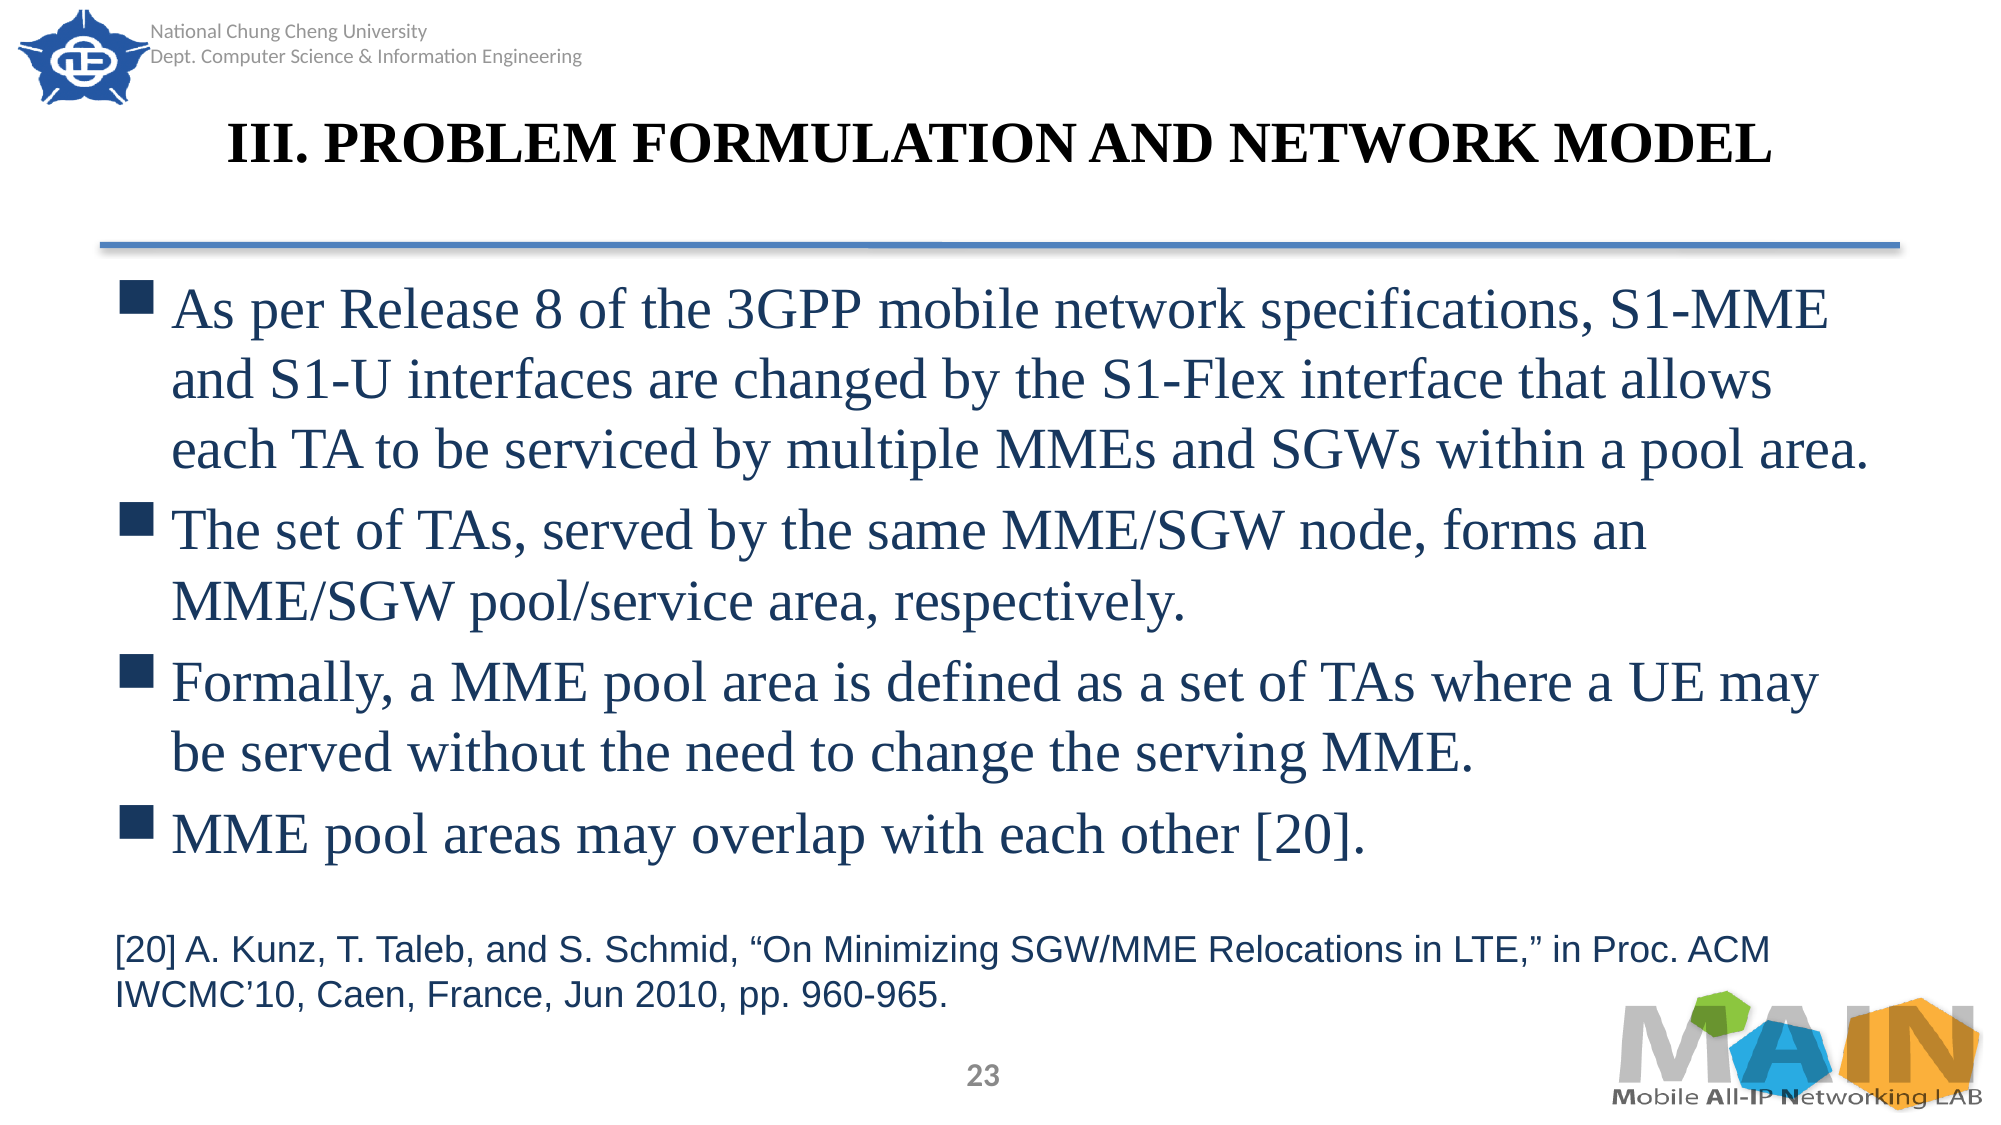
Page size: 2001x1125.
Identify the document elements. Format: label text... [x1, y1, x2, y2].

slide_number 23 [750, 1042, 1217, 1103]
text_box [20] A. Kunz, T. Taleb, and S. Schmid, “On Minimizing SGW/MME Relocations in LTE,” in Proc. ACM IWCMC’10, Caen, France, Jun 2010, pp. 960-965. [99, 917, 1900, 1023]
picture [0, 0, 168, 113]
title III. PROBLEM FORMULATION AND NETWORK MODEL [99, 44, 1901, 233]
list As per Release 8 of the 3GPP mobile network specifications, S1-MME and S1-U interfaces are changed by the S1-Flex interface that allows each TA to be serviced by multiple MMEs and SGWs within a pool area. The set of TAs, served by the same MME/SGW node, forms an MME/SGW pool/service area, respectively. Formally, a MME pool area is defined as a set of TAs where a UE may be served without the need to change the serving MME. MME pool areas may overlap with each other [20]. [99, 262, 1901, 1006]
picture [1400, 987, 1984, 1113]
